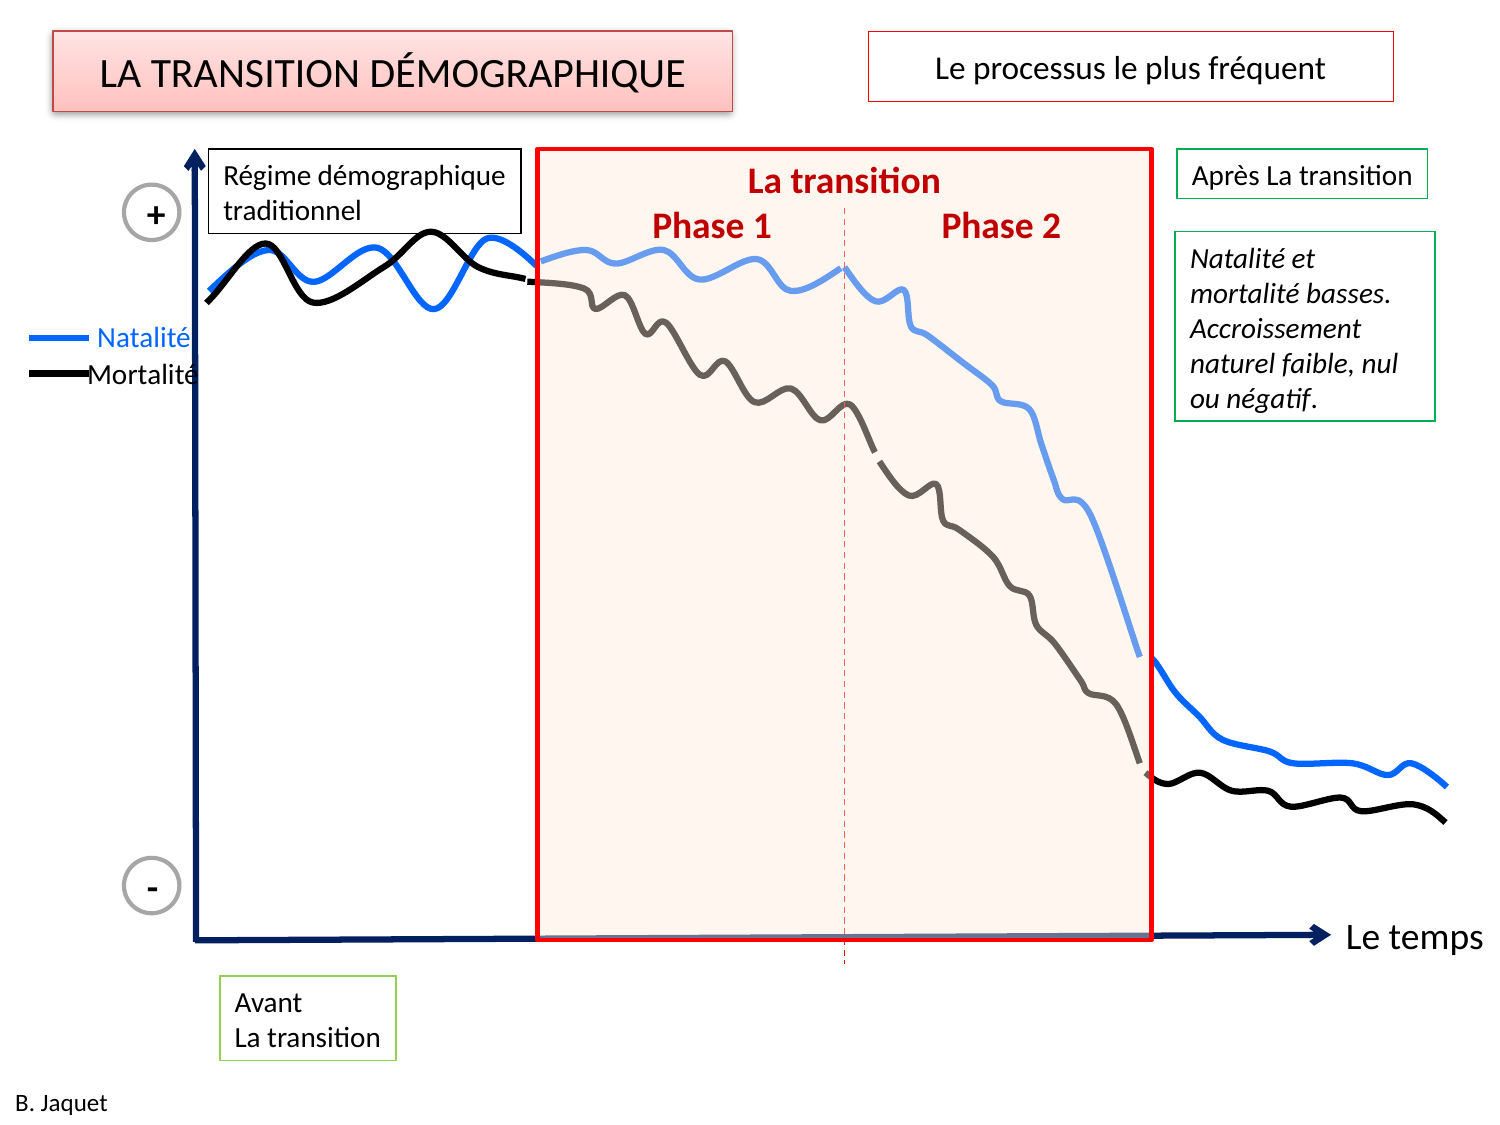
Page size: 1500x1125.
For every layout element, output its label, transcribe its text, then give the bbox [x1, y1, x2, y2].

text_box La transition Phase 1 Phase 2 [535, 595, 1154, 933]
text_box + [121, 182, 182, 243]
text_box [208, 265, 236, 292]
text_box [410, 285, 457, 310]
text_box Après La transition [1177, 148, 1428, 199]
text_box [194, 935, 1331, 941]
text_box [205, 230, 526, 304]
text_box Le processus le plus fréquent [868, 31, 1394, 102]
text_box B. Jaquet [0, 1079, 123, 1125]
text_box [280, 246, 393, 285]
text_box [1154, 659, 1448, 788]
text_box Régime démographique traditionnel [208, 148, 521, 234]
text_box [1154, 771, 1447, 824]
text_box La transition Phase 1 Phase 2 [535, 147, 1154, 585]
text_box Le temps [1331, 904, 1500, 965]
text_box Avant La transition [219, 976, 397, 1061]
text_box Natalité et mortalité basses. Accroissement naturel faible, nul ou négatif. [1175, 231, 1435, 422]
text_box [527, 280, 535, 286]
text_box [469, 236, 535, 270]
text_box Natalité Mortalité [65, 302, 214, 398]
text_box - [121, 855, 182, 916]
title LA TRANSITION DÉMOGRAPHIQUE [52, 30, 733, 112]
